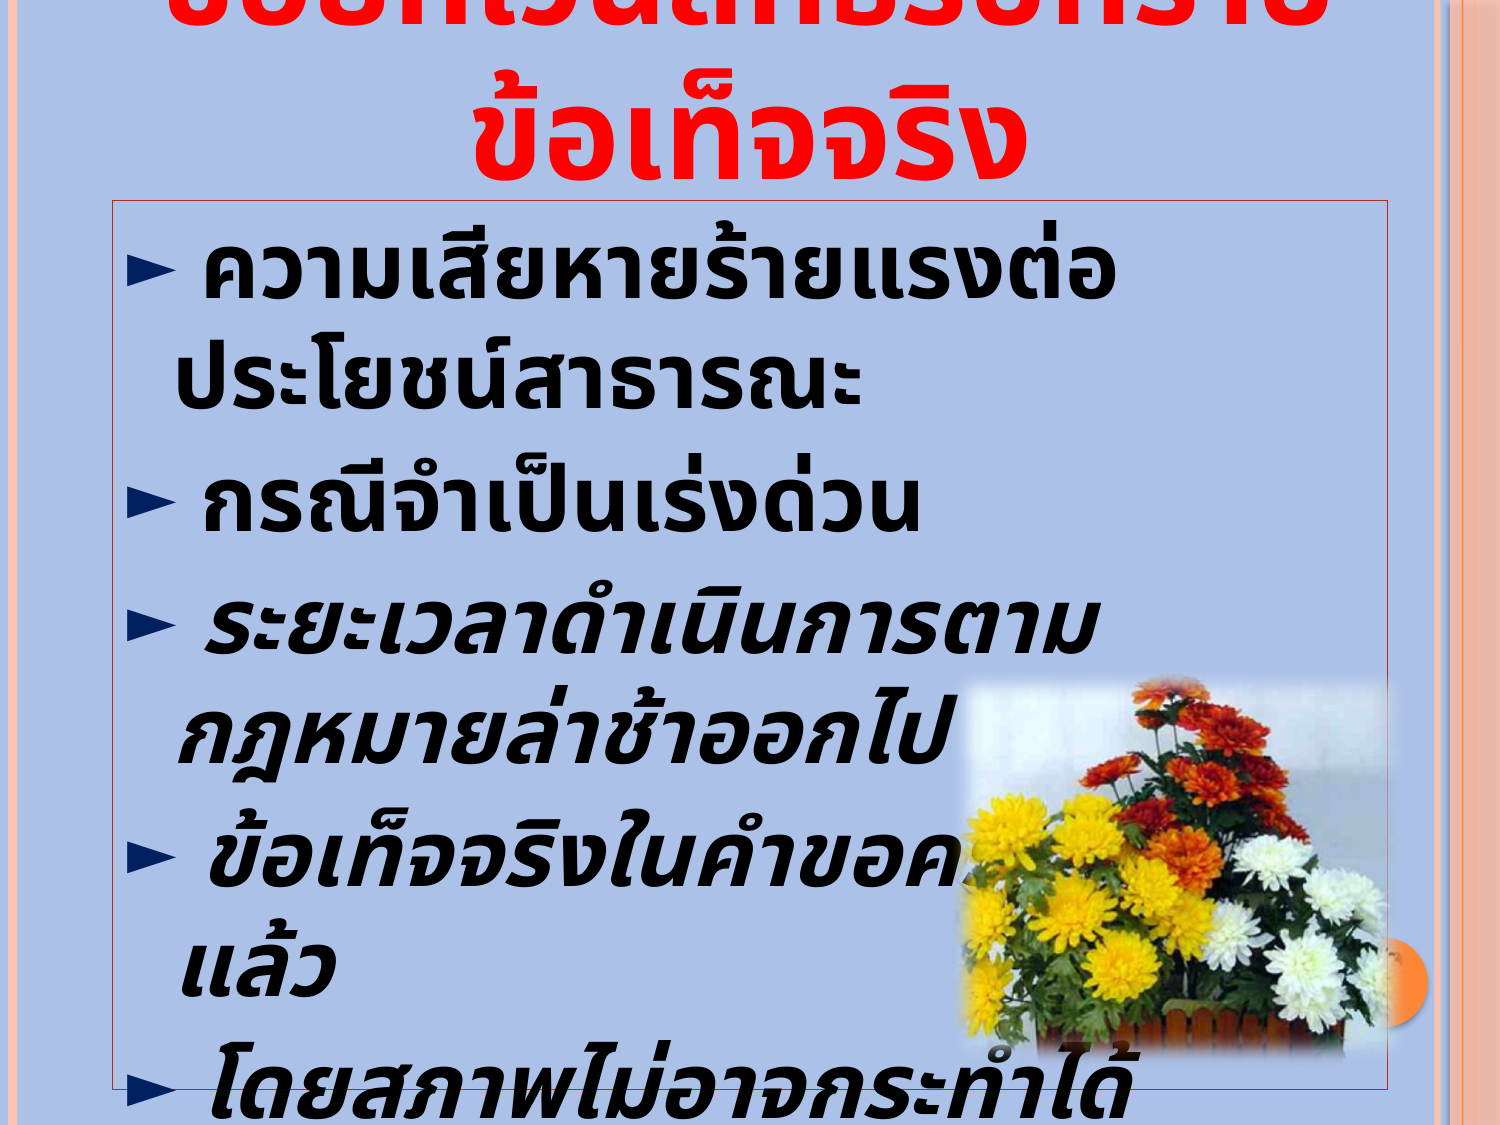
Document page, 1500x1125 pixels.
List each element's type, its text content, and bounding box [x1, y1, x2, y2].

picture [948, 667, 1410, 1067]
title ข้อยกเว้นสิทธิรับทราบข้อเท็จจริง [112, 24, 1388, 200]
list ความเสียหายร้ายแรงต่อประโยชน์สาธารณะ กรณีจำเป็นเร่งด่วน ระยะเวลาดำเนินการตามกฎหมายล่าช้าออกไป ข้อเท็จจริงในคำขอครบถ้วนแล้ว โดยสภาพไม่อาจกระทำได้ เป็นมาตรการบังคับทางปกครอง กรณีกำหนดตามกฎกระทรวง [112, 200, 1388, 1090]
